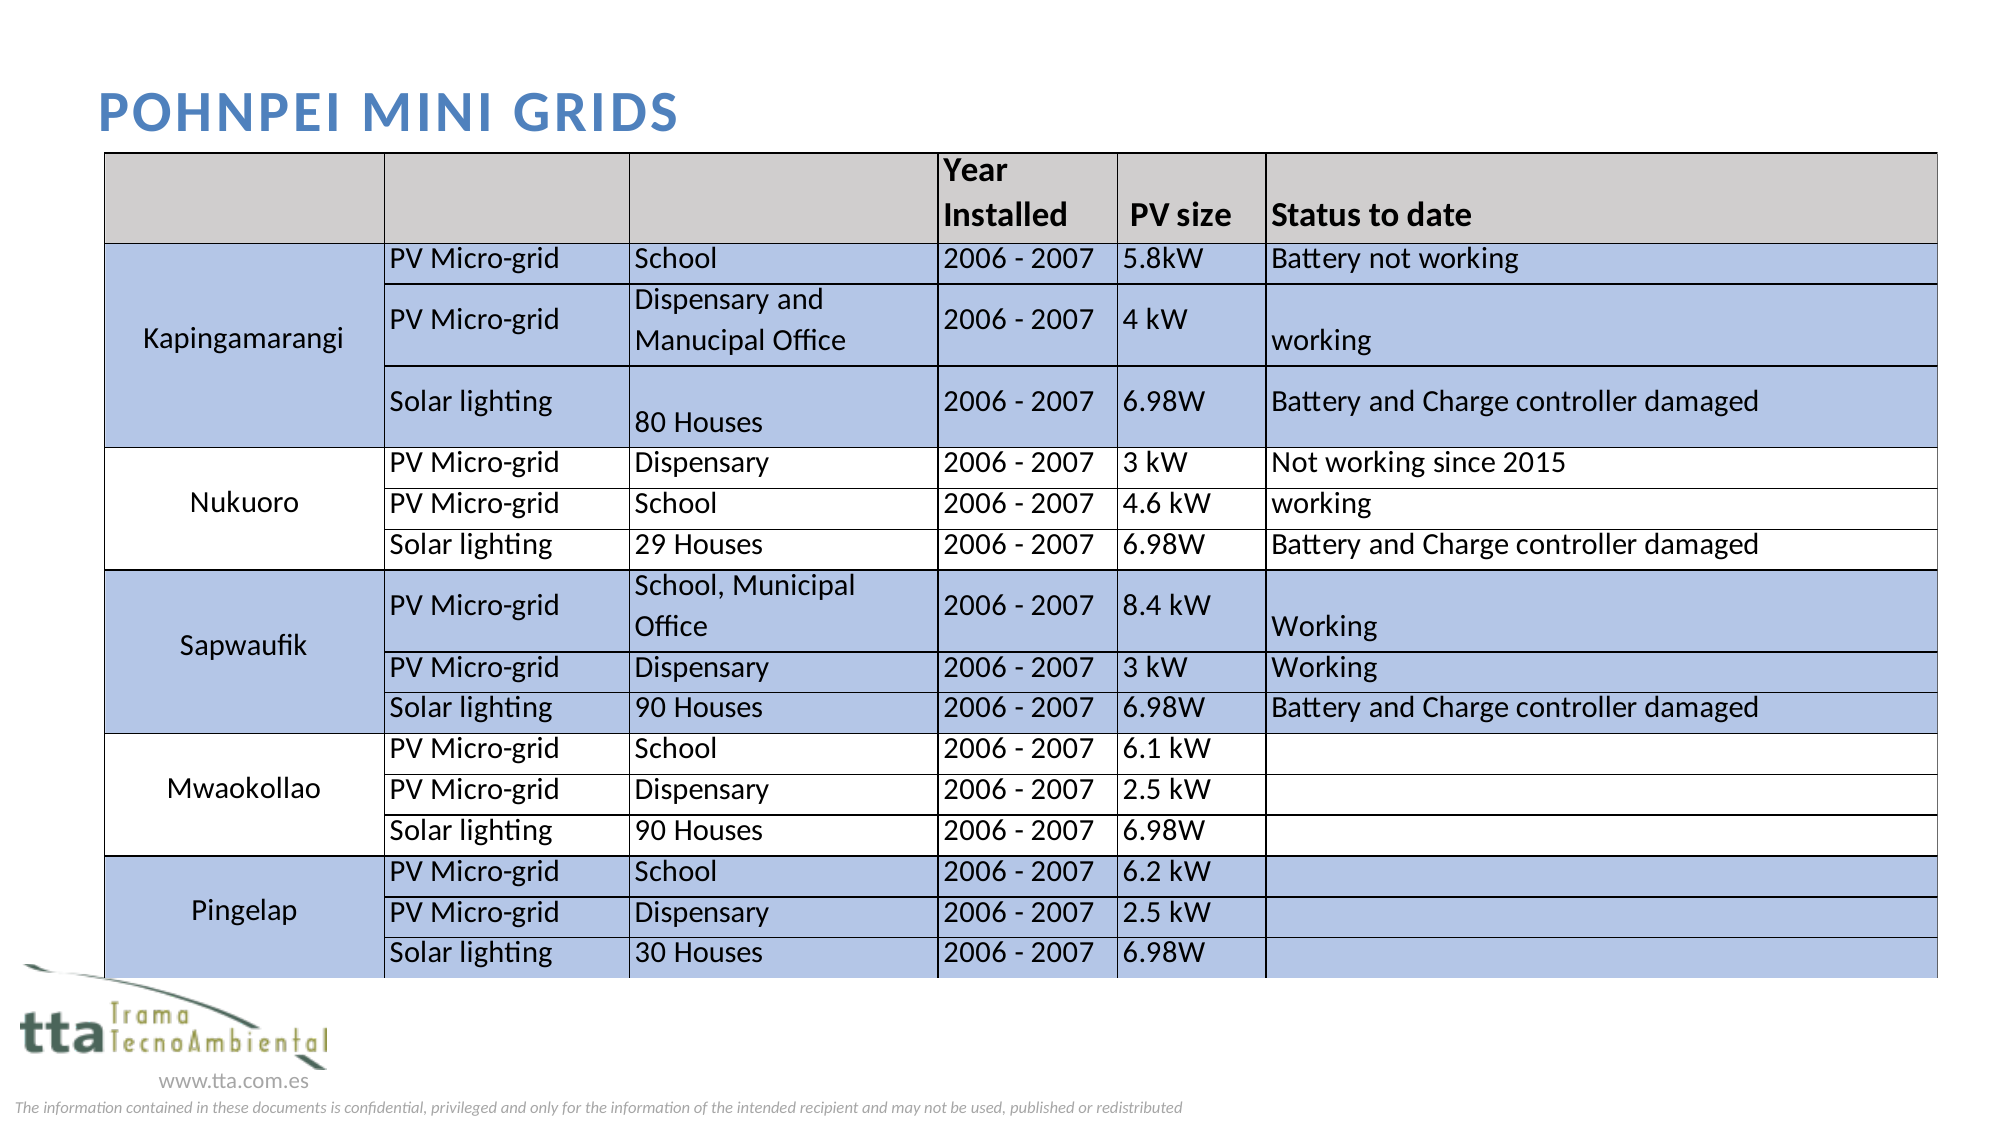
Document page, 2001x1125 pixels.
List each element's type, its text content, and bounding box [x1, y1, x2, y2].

picture [20, 152, 1939, 1070]
title Pohnpei mini grids [82, 63, 1459, 153]
